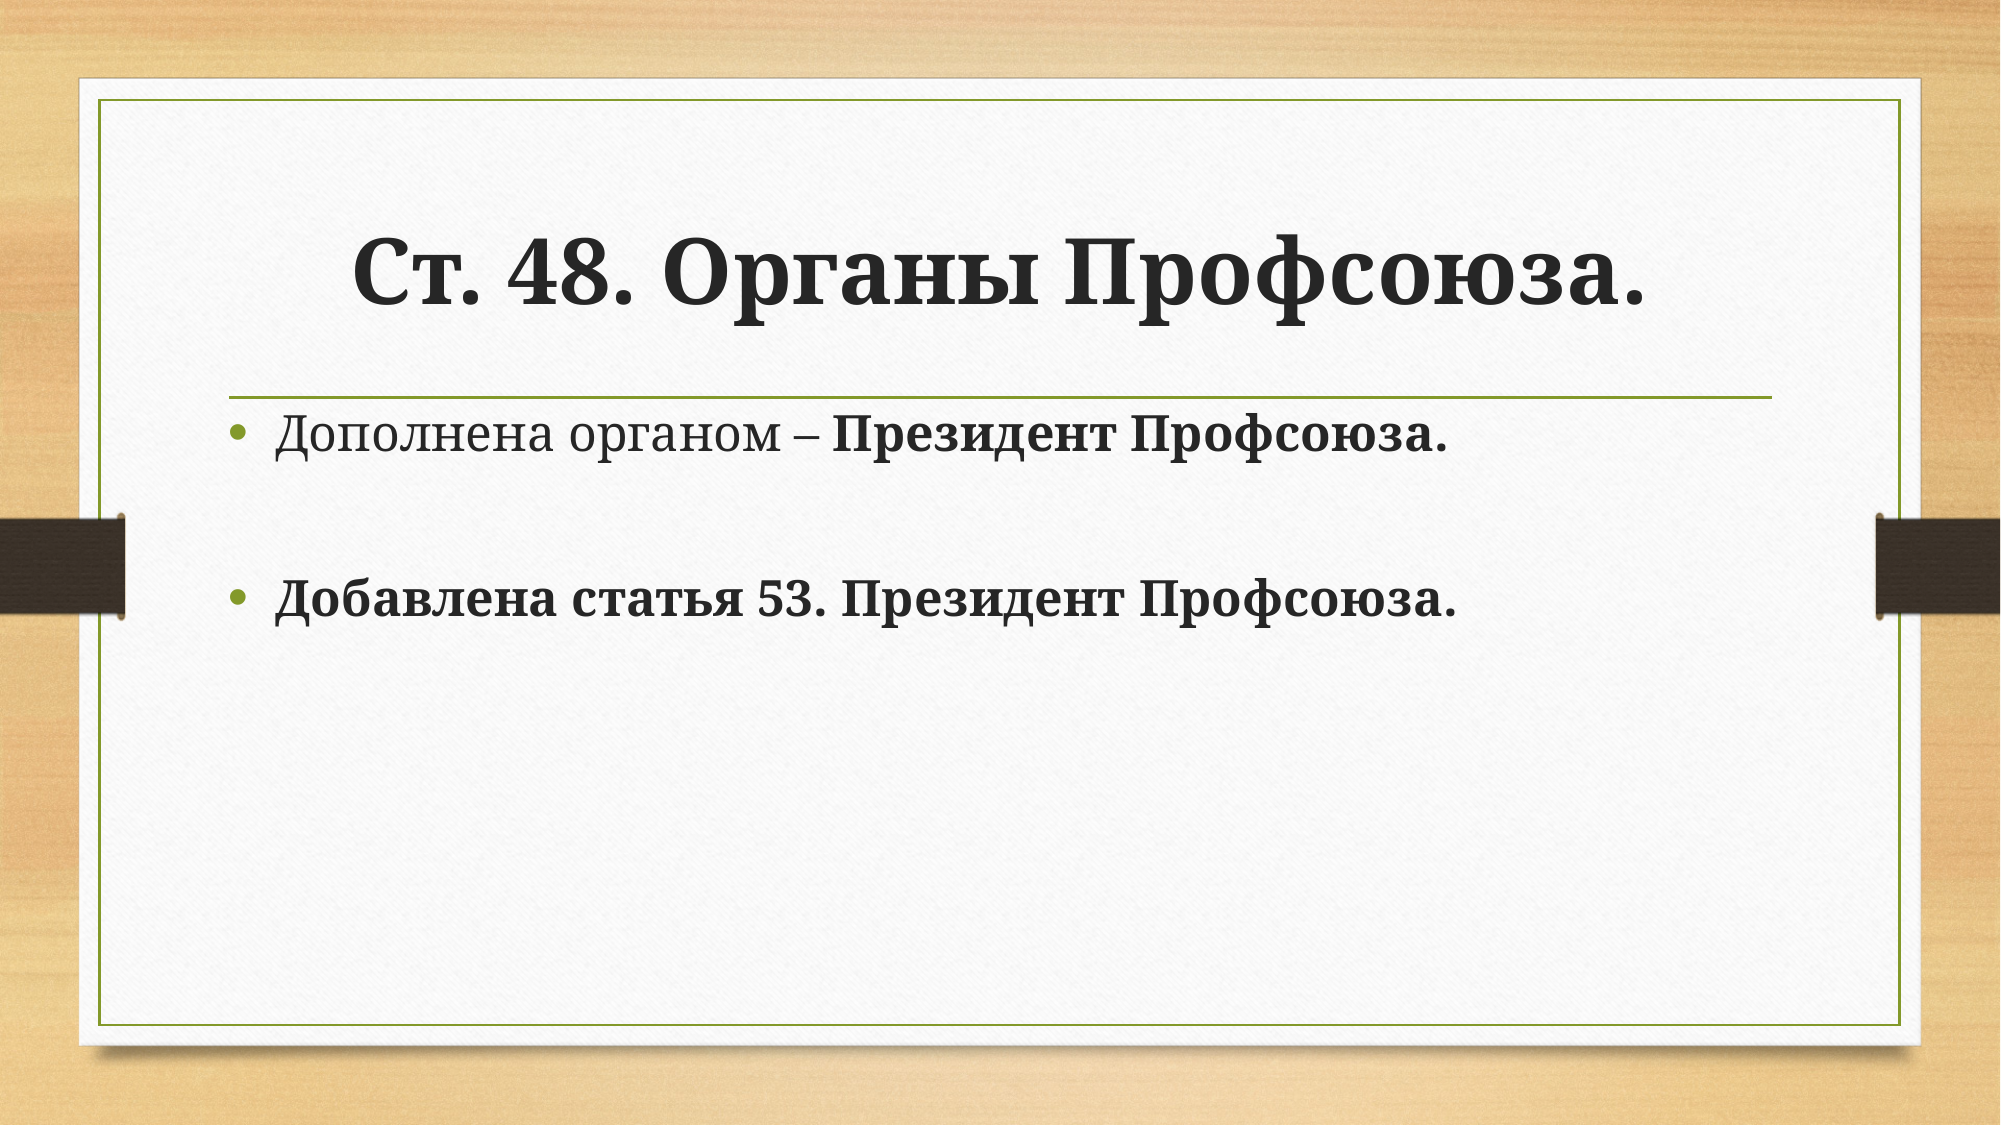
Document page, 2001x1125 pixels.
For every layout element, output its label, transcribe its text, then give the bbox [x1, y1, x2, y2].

list [1013, 420, 1788, 963]
picture [0, 0, 2001, 1125]
title Ст. 48. Органы Профсоюза. [212, 161, 1788, 375]
list Дополнена органом – Президент Профсоюза. Добавлена статья 53. Президент Профсоюза. [213, 393, 1807, 963]
